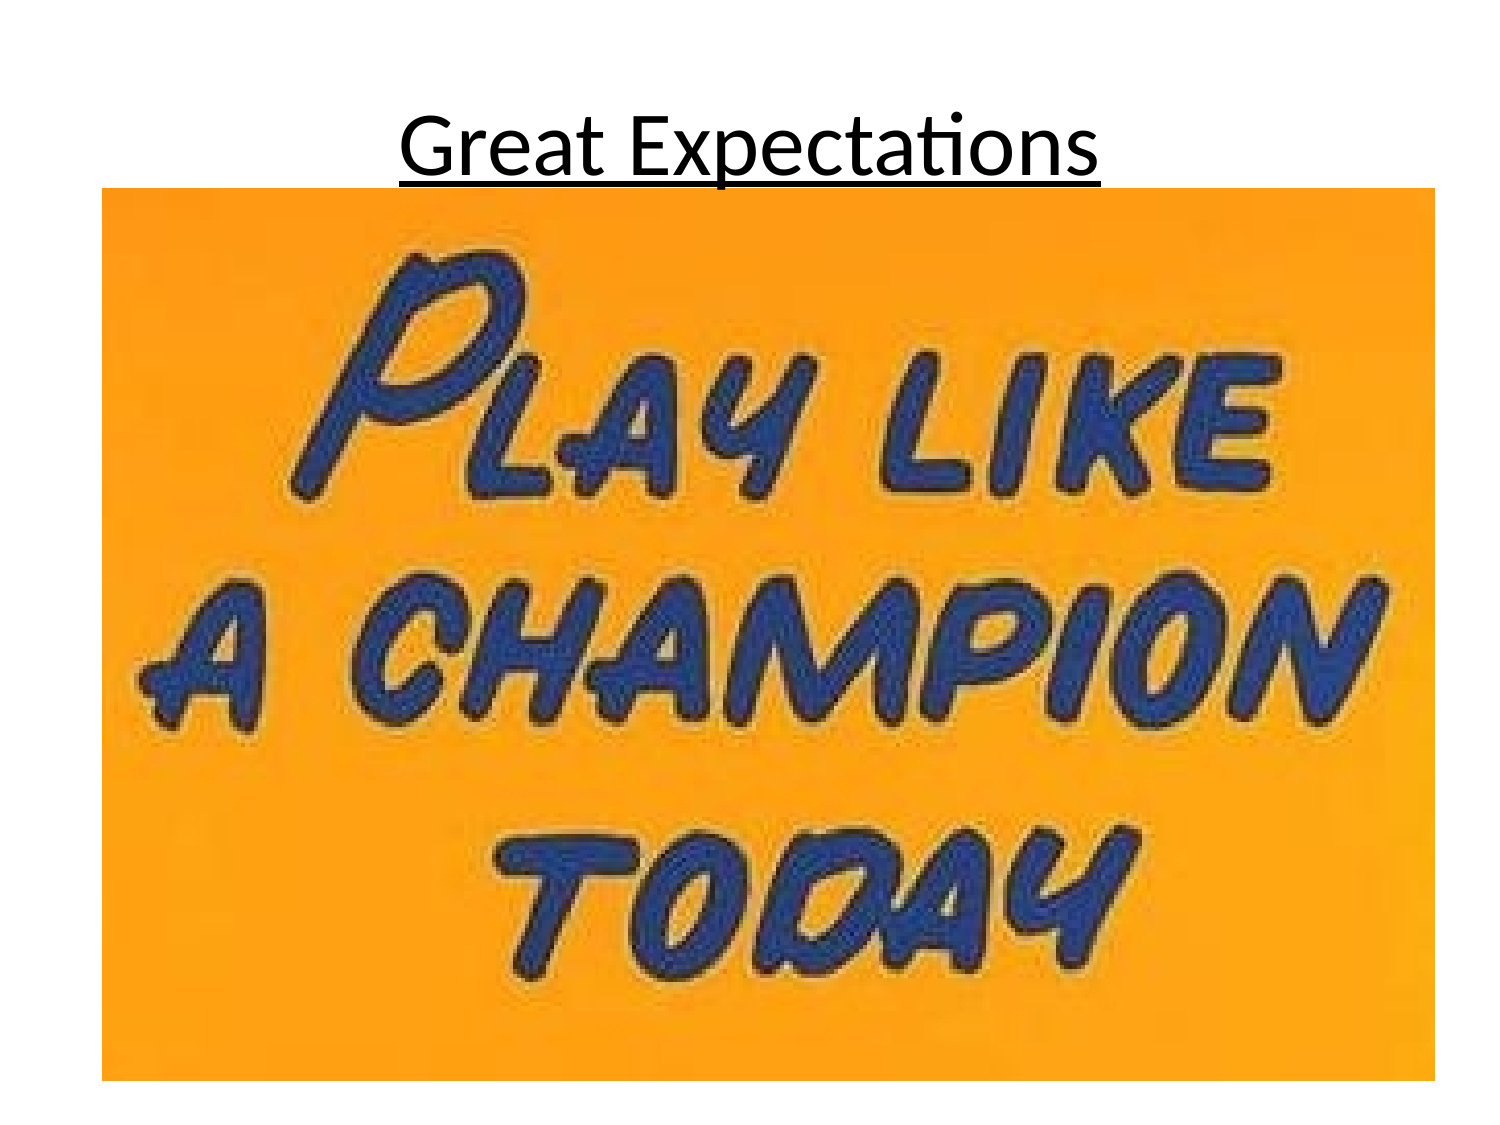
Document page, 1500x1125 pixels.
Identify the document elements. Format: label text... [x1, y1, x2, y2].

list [102, 188, 1435, 1081]
title Great Expectations [75, 45, 1425, 233]
